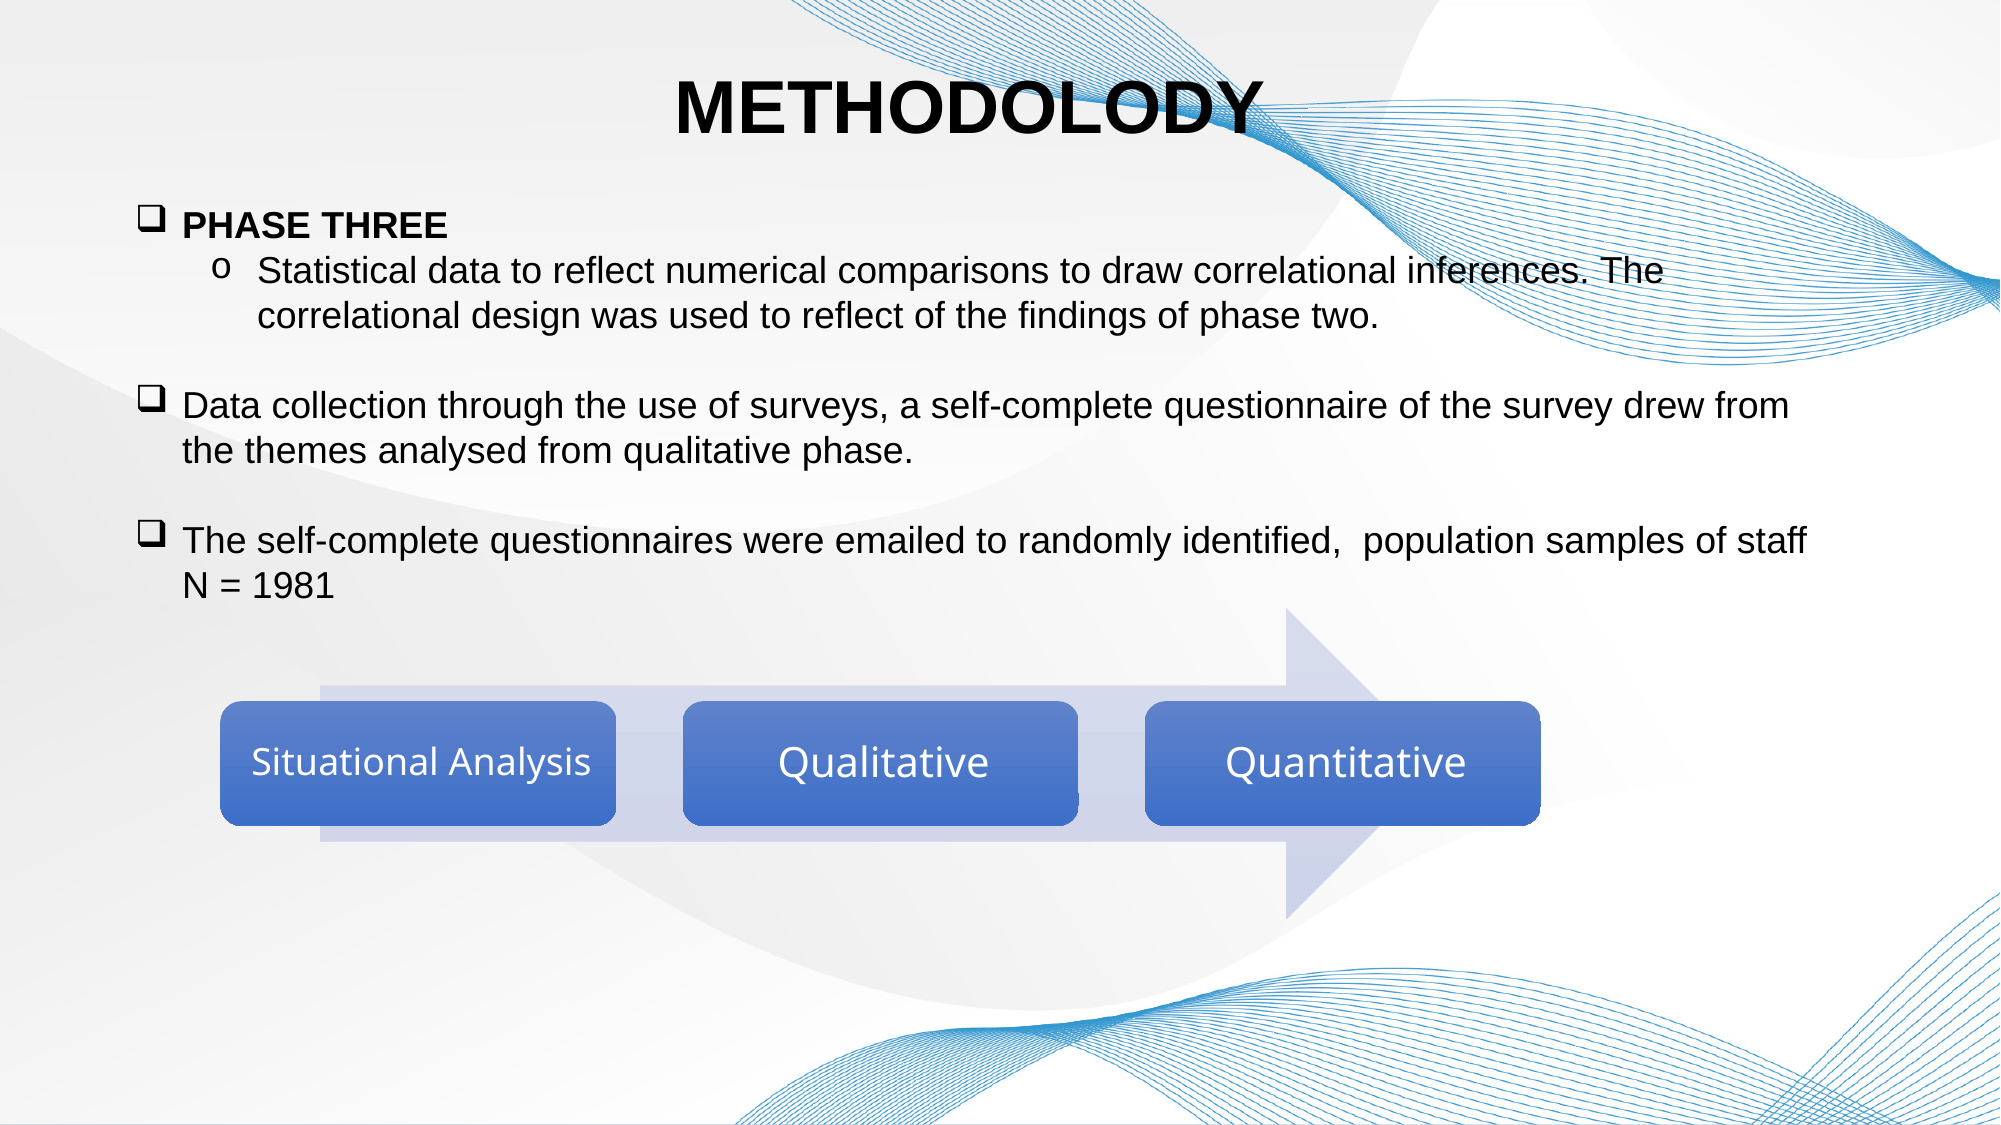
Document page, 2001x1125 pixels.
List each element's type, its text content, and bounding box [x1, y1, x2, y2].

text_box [220, 607, 1542, 920]
picture [0, 0, 2000, 1125]
text_box METHODOLODY [120, 42, 1821, 164]
text_box Phase three Statistical data to reflect numerical comparisons to draw correlational inferences. The correlational design was used to reflect of the findings of phase two. Data collection through the use of surveys, a self-complete questionnaire of the survey drew from the themes analysed from qualitative phase. The self-complete questionnaires were emailed to randomly identified, population samples of staff N = 1981 [120, 193, 1840, 794]
